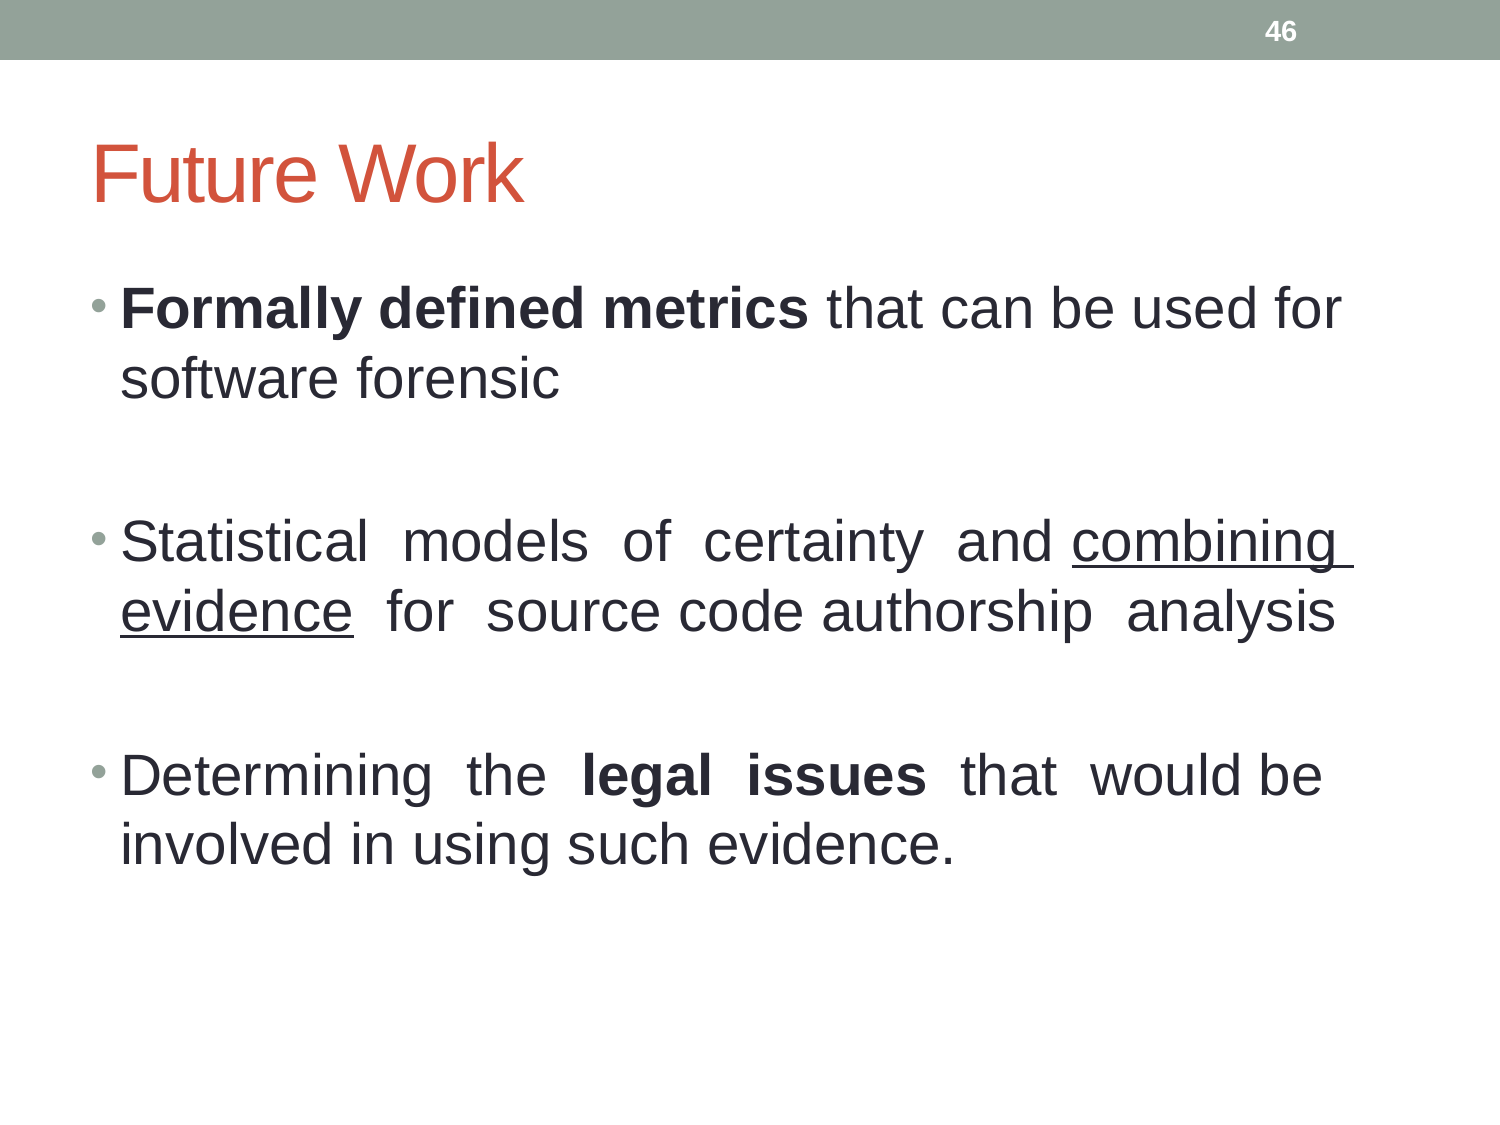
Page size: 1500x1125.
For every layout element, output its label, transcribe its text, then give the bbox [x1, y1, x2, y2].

slide_number 46 [1250, 3, 1425, 57]
title Future Work [75, 87, 1425, 250]
list Formally defined metrics that can be used for software forensic Statistical models of certainty and combining evidence for source code authorship analysis Determining the legal issues that would be involved in using such evidence. [75, 262, 1425, 1063]
